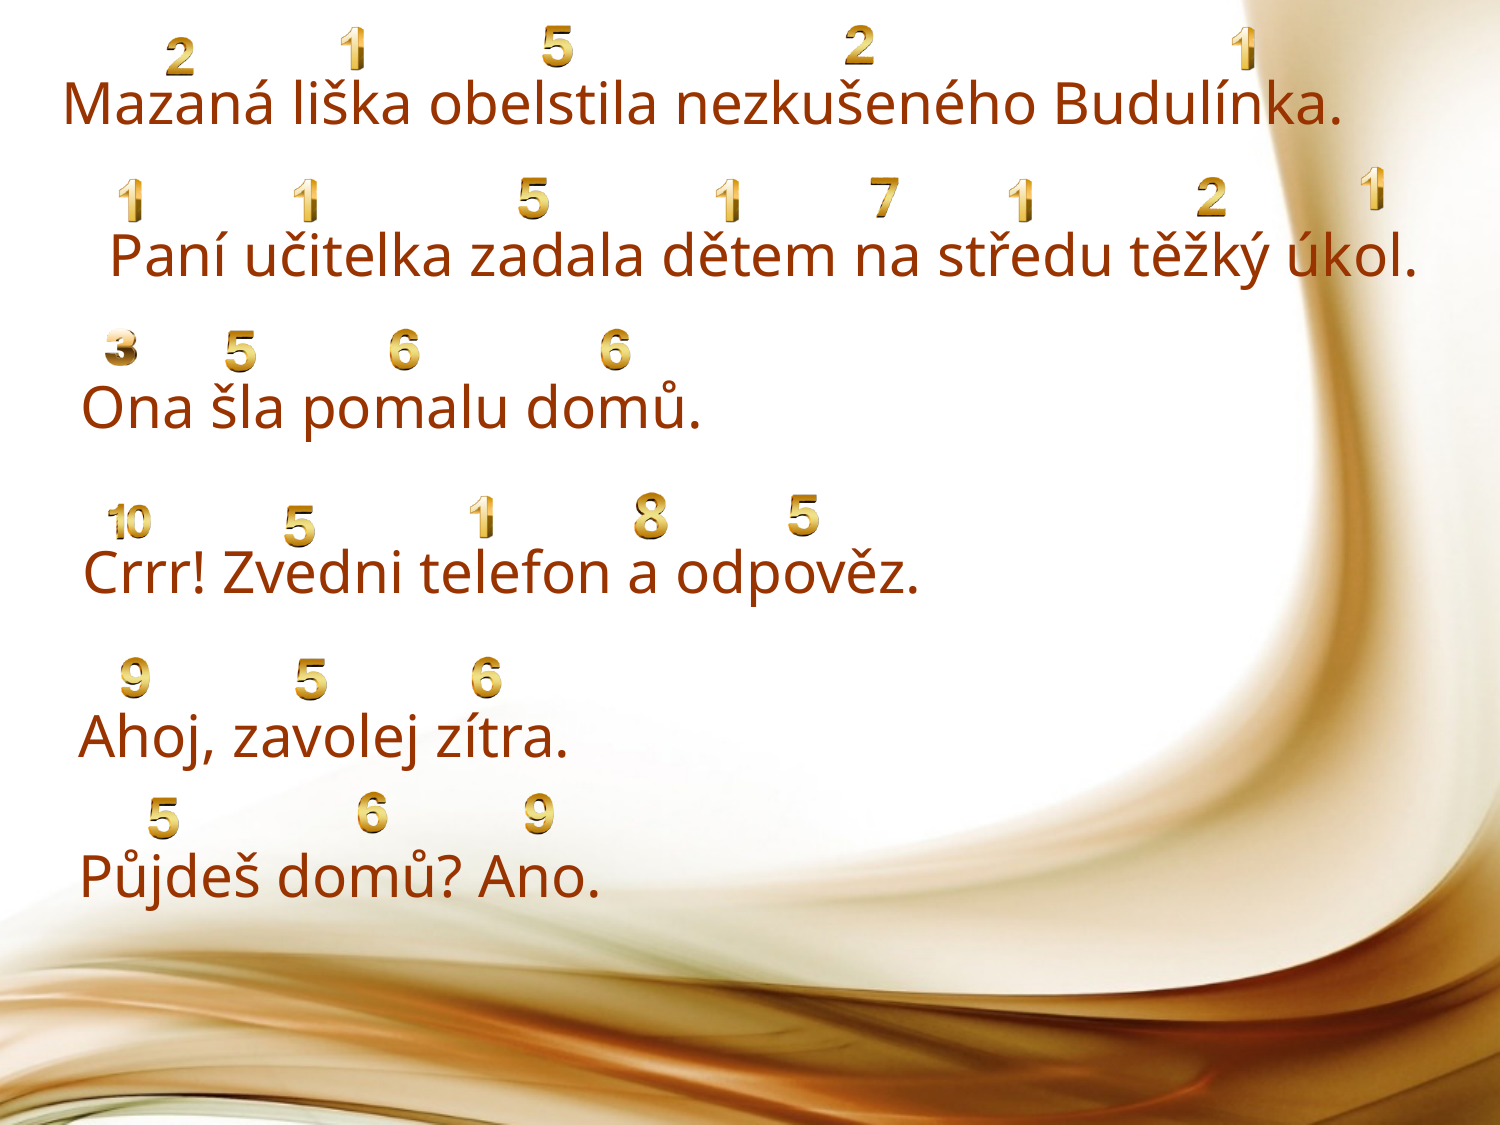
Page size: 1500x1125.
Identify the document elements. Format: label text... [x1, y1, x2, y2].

text_box Crrr! Zvedni telefon a odpověz. [67, 527, 937, 613]
list Mazaná liška obelstila nezkušeného Budulínka. [46, 58, 1449, 188]
picture [0, 0, 1500, 1125]
text_box Paní učitelka zadala dětem na středu těžký úkol. [94, 210, 1434, 296]
text_box Půjdeš domů? Ano. [63, 832, 618, 917]
text_box Ona šla pomalu domů. [66, 363, 718, 448]
text_box Ahoj, zavolej zítra. [63, 691, 586, 777]
